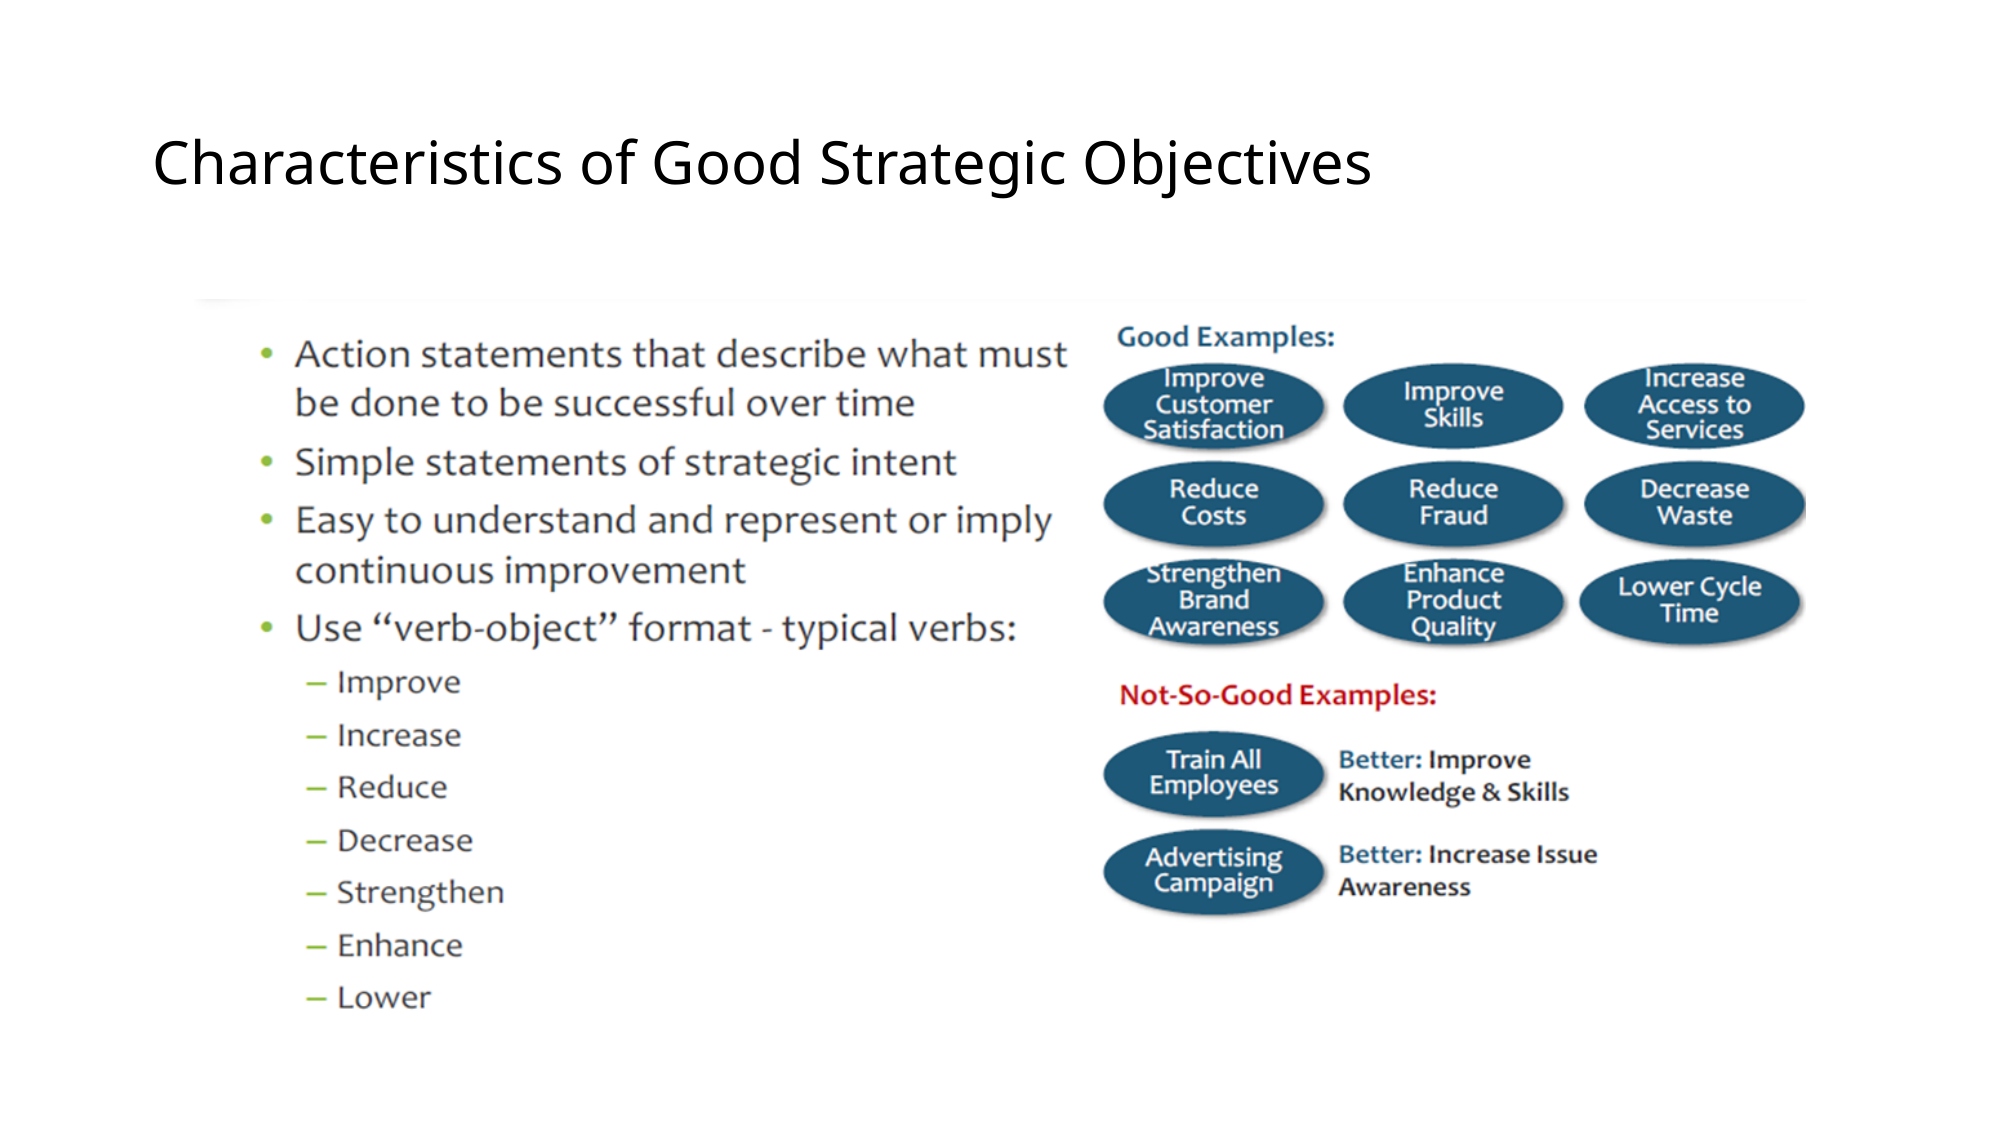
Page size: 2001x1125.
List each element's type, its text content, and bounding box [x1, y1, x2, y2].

title Characteristics of Good Strategic Objectives [137, 59, 1863, 278]
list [194, 299, 1806, 1014]
